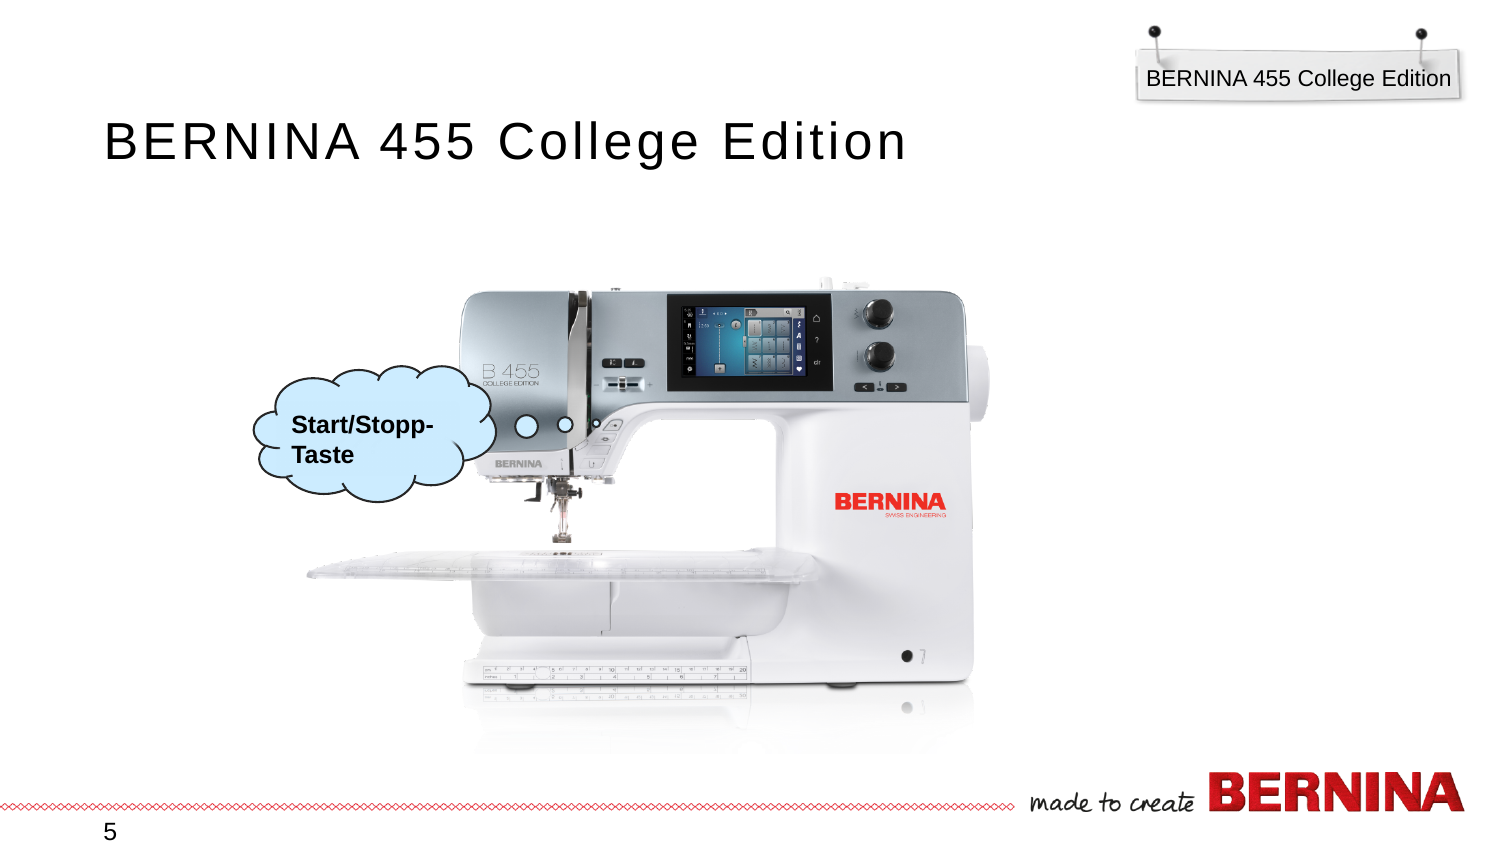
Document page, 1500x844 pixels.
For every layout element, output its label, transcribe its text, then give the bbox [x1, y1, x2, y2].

picture [0, 772, 1471, 812]
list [283, 173, 1085, 775]
title BERNINA 455 College Edition [88, 100, 1353, 163]
picture [1109, 0, 1485, 115]
text_box [253, 396, 278, 477]
